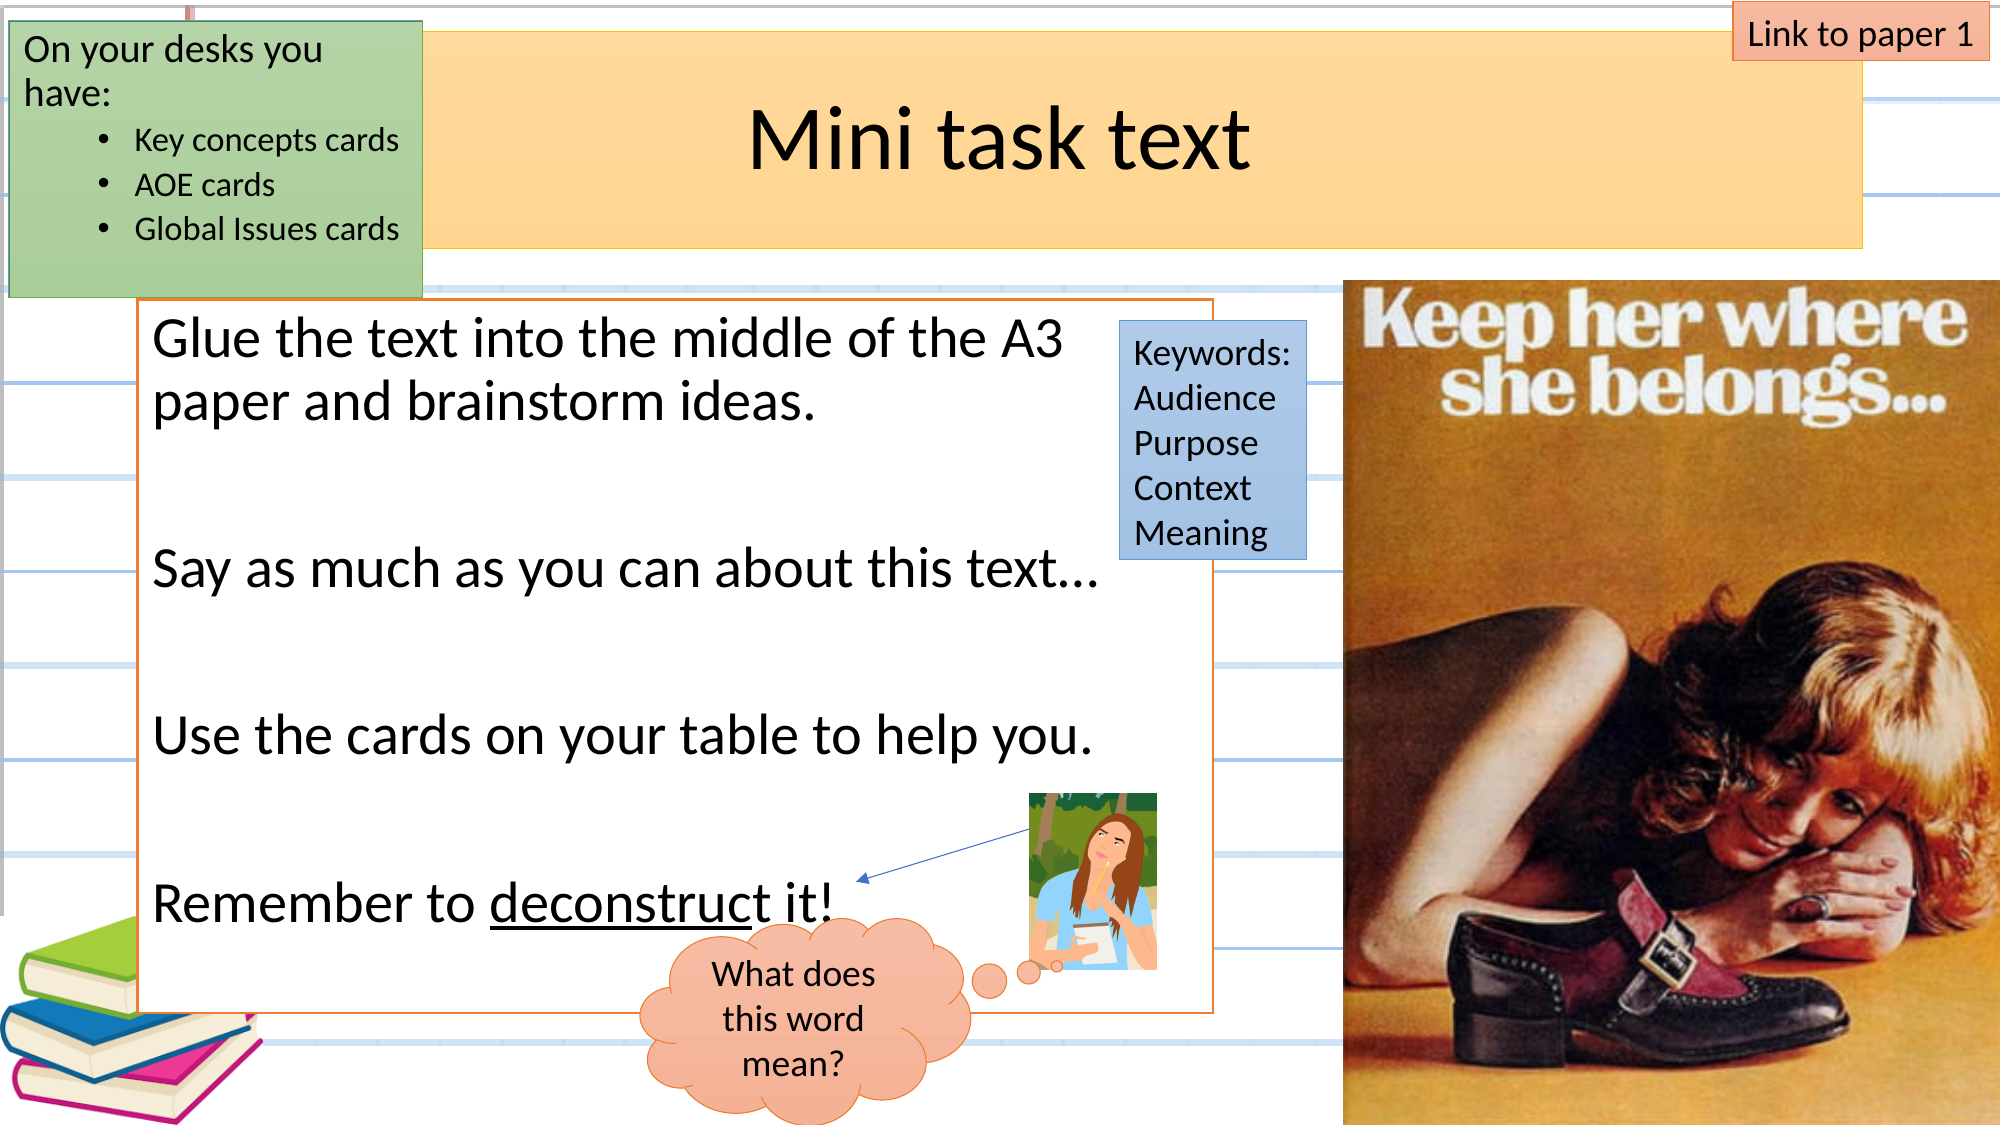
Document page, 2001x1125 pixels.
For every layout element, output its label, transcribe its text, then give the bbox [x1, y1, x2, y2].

list Glue the text into the middle of the A3 paper and brainstorm ideas. Say as much as you can about this text… Use the cards on your table to help you. Remember to deconstruct it! [136, 298, 1214, 1014]
text_box Link to paper 1 [1732, 1, 1990, 61]
title Mini task text [423, 31, 1863, 249]
text_box What does this word mean? [639, 918, 972, 1125]
picture [1029, 793, 1157, 970]
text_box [856, 828, 1029, 882]
text_box Keywords: Audience Purpose Context Meaning [1119, 320, 1307, 560]
text_box What does this word mean? [1016, 960, 1041, 985]
text_box What does this word mean? [971, 963, 1008, 999]
picture [423, 5, 2001, 1125]
text_box On your desks you have: Key concepts cards AOE cards Global Issues cards [8, 20, 423, 298]
picture [0, 5, 1732, 1125]
